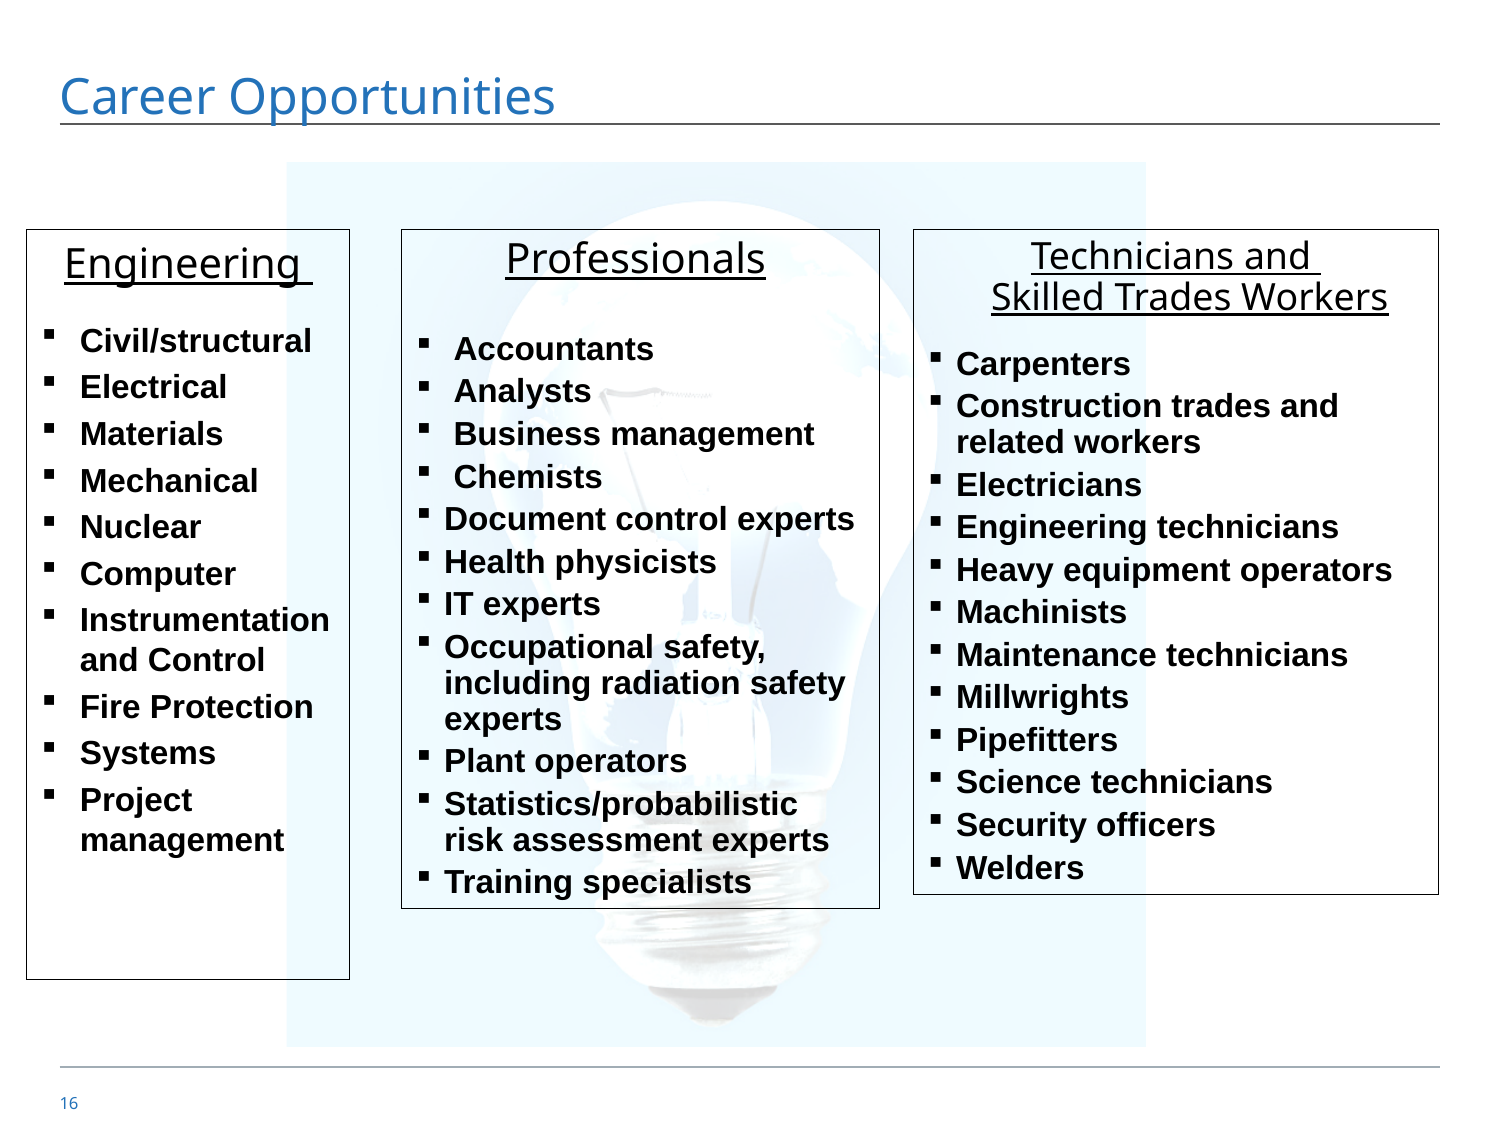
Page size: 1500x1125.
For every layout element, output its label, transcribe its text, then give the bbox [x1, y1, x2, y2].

text_box Engineering Civil/structural Electrical Materials Mechanical Nuclear Computer Instrumentation and Control Fire Protection Systems Project management [26, 229, 281, 980]
slide_number 16 [59, 1086, 116, 1122]
text_box Technicians and Skilled Trades Workers Carpenters Construction trades and related workers Electricians Engineering technicians Heavy equipment operators Machinists Maintenance technicians Millwrights Pipefitters Science technicians Security officers Welders [1151, 229, 1439, 895]
picture [286, 162, 1147, 1047]
title Career Opportunities [59, 5, 1440, 126]
